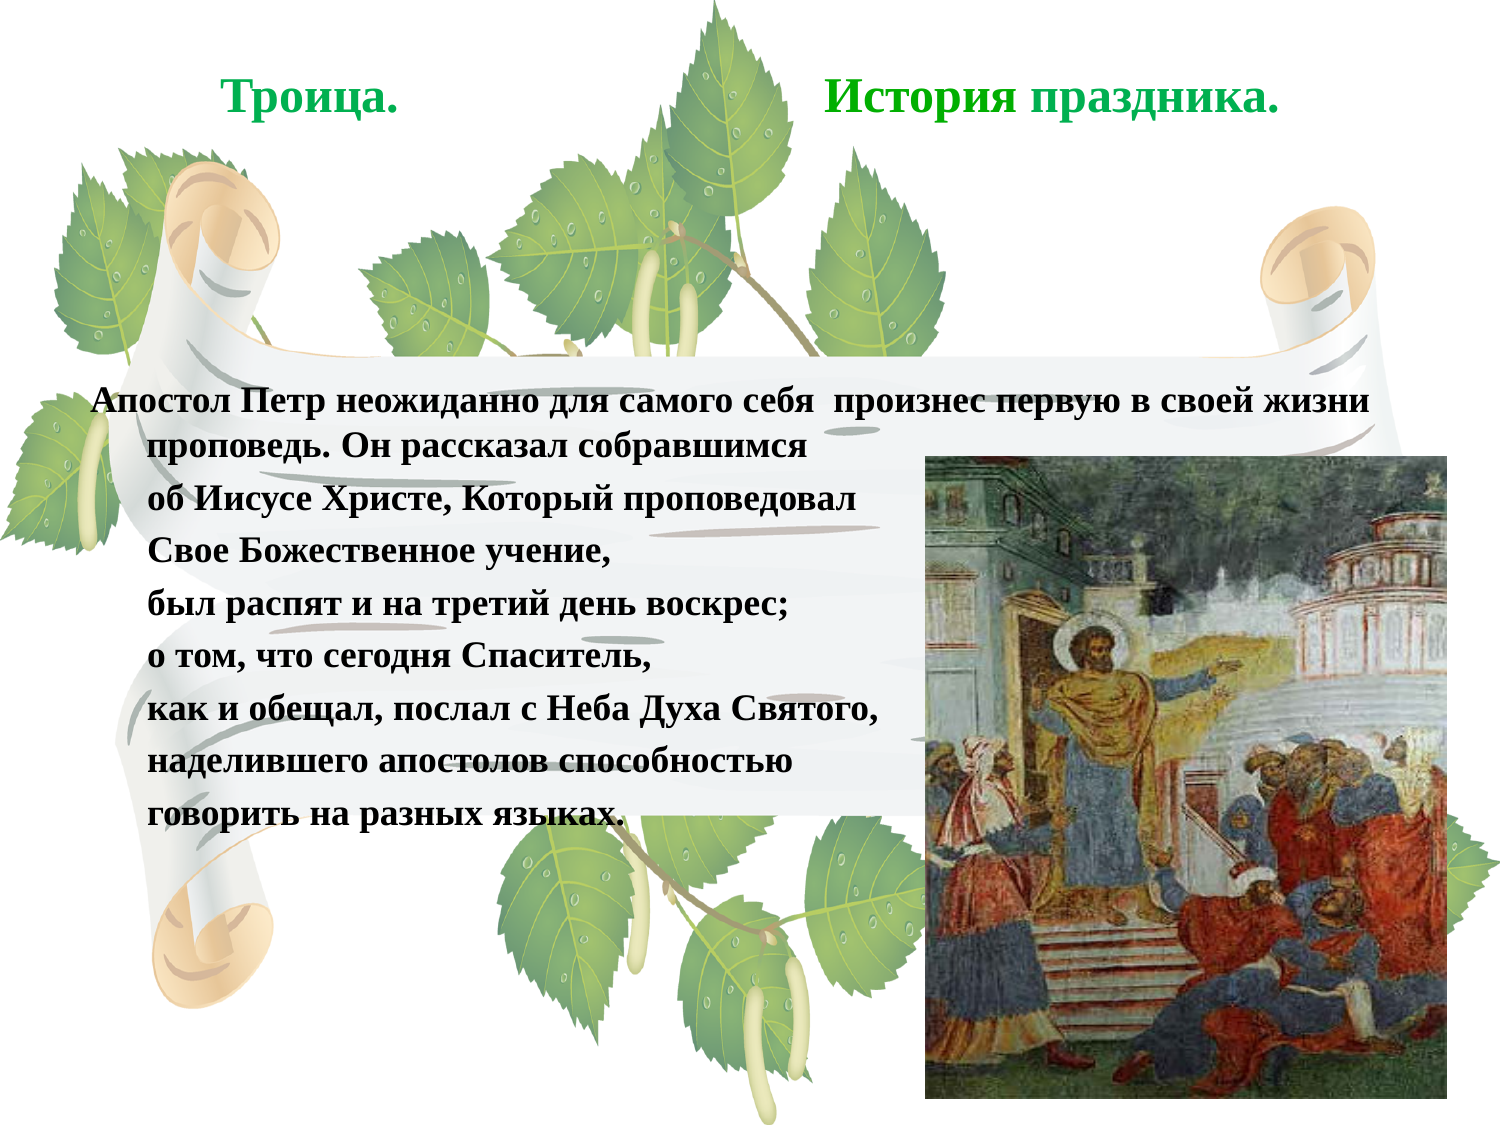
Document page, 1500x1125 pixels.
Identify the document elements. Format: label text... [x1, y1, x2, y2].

picture [925, 456, 1447, 1099]
list Апостол Петр неожиданно для самого себя произнес первую в своей жизни проповедь. Он рассказал собравшимся об Иисусе Христе, Который проповедовал Свое Божественное учение, был распят и на третий день воскрес; о том, что сегодня Спаситель, как и обещал, послал с Неба Духа Святого, наделившего апостолов способностью говорить на разных языках. [75, 262, 1425, 1079]
title Троица. История праздника. [75, 45, 1425, 141]
